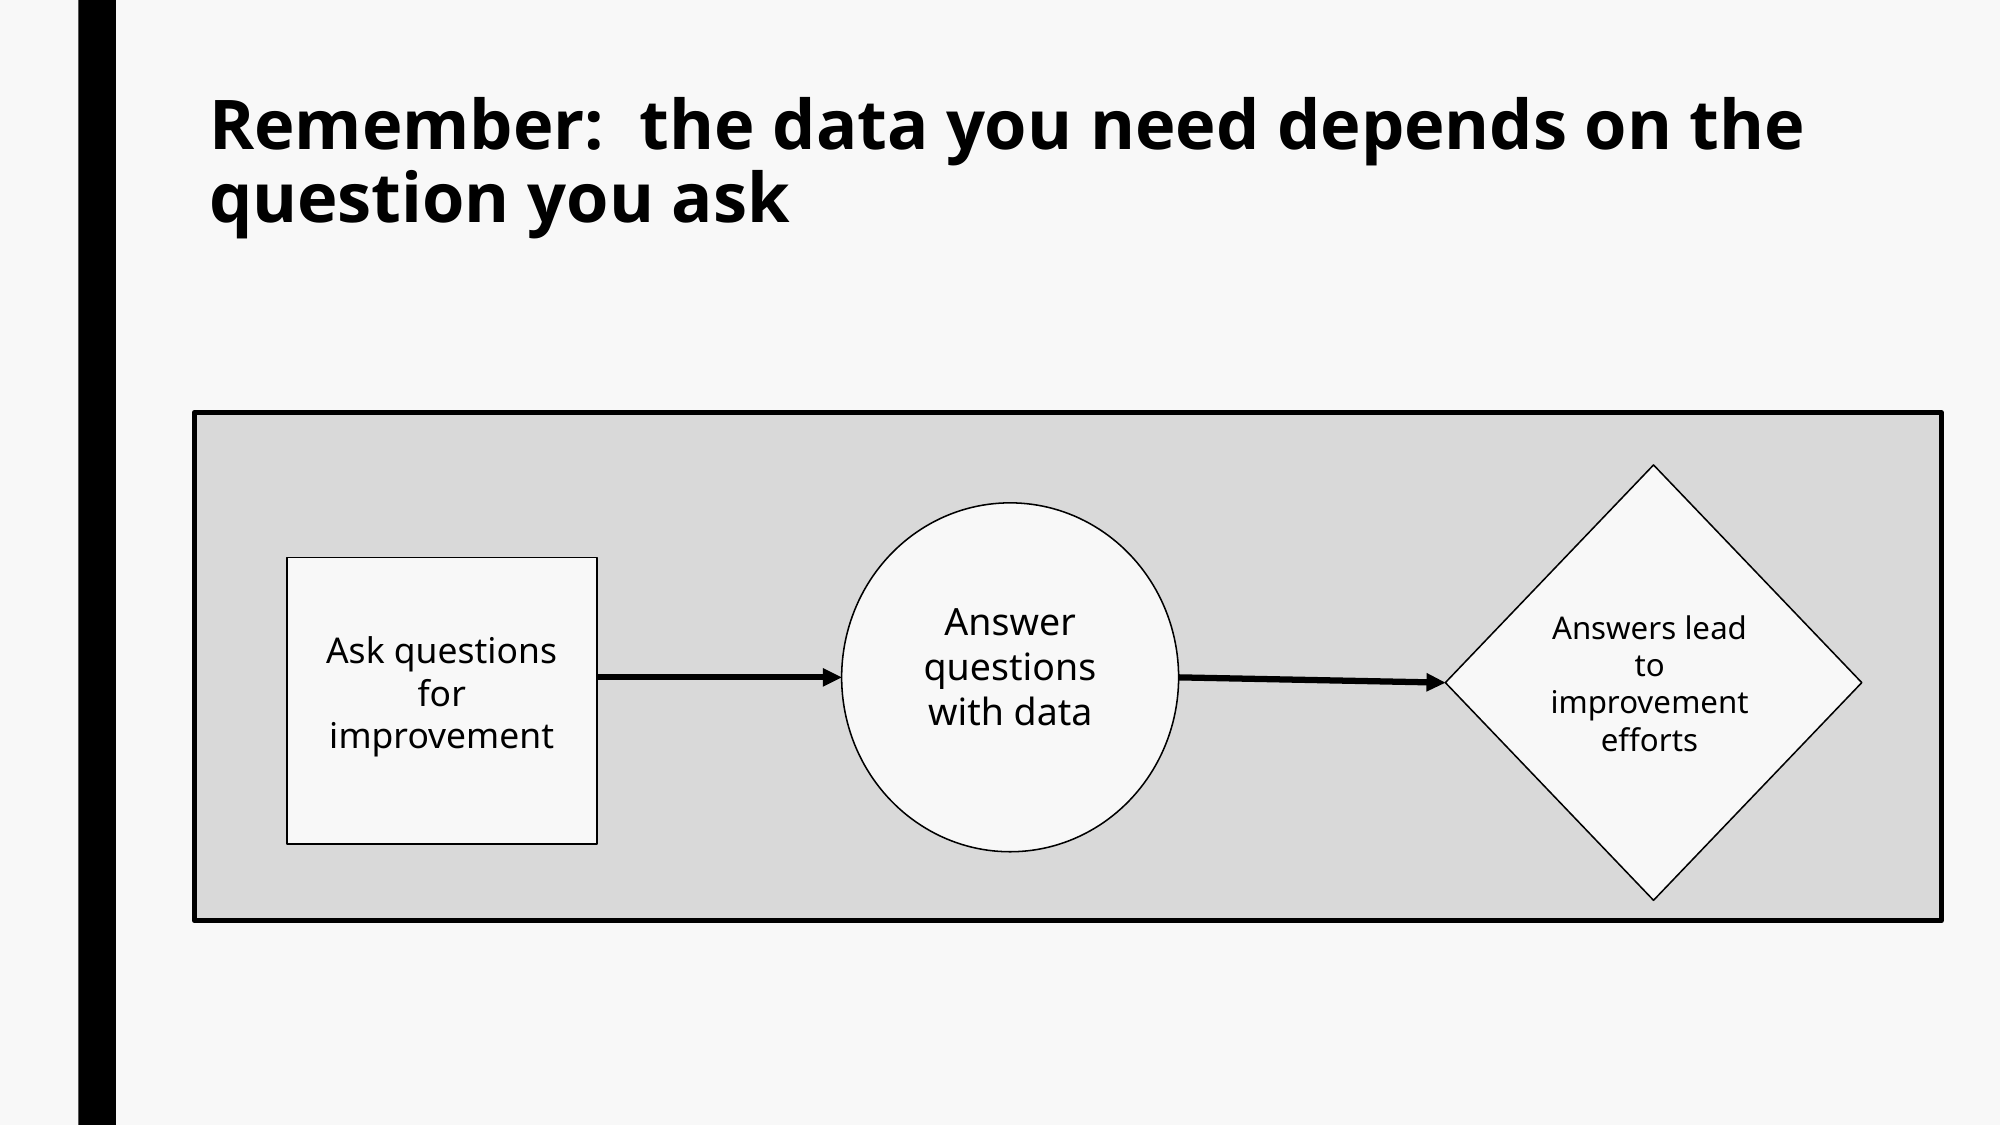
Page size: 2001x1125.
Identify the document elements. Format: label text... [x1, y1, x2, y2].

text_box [194, 412, 1942, 922]
title Remember: the data you need depends on the question you ask [194, 83, 1942, 327]
